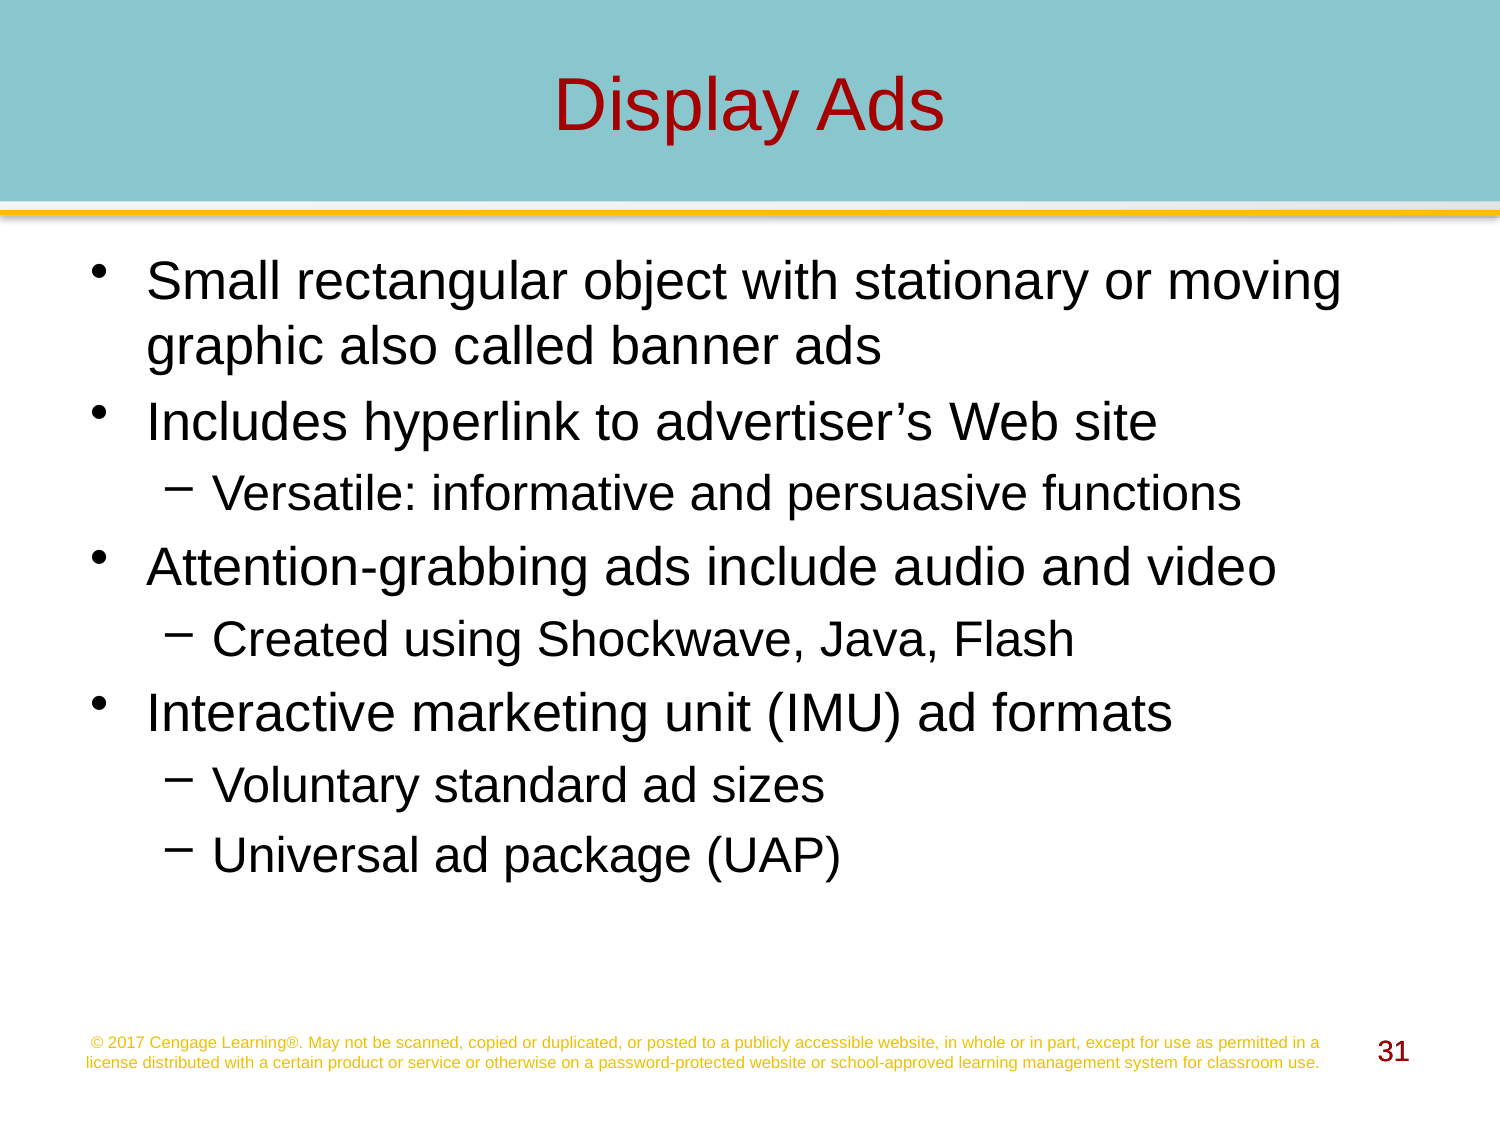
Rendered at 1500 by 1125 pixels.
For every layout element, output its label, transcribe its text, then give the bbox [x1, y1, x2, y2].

title Display Ads [0, 0, 1500, 202]
list Small rectangular object with stationary or moving graphic also called banner ads Includes hyperlink to advertiser’s Web site Versatile: informative and persuasive functions Attention-grabbing ads include audio and video Created using Shockwave, Java, Flash Interactive marketing unit (IMU) ad formats Voluntary standard ad sizes Universal ad package (UAP) [75, 237, 1425, 1005]
footer © 2017 Cengage Learning®. May not be scanned, copied or duplicated, or posted to a publicly accessible website, in whole or in part, except for use as permitted in a license distributed with a certain product or service or otherwise on a password-protected website or school-approved learning management system for classroom use. [62, 1024, 1074, 1103]
text_box 31 [1074, 1024, 1425, 1103]
